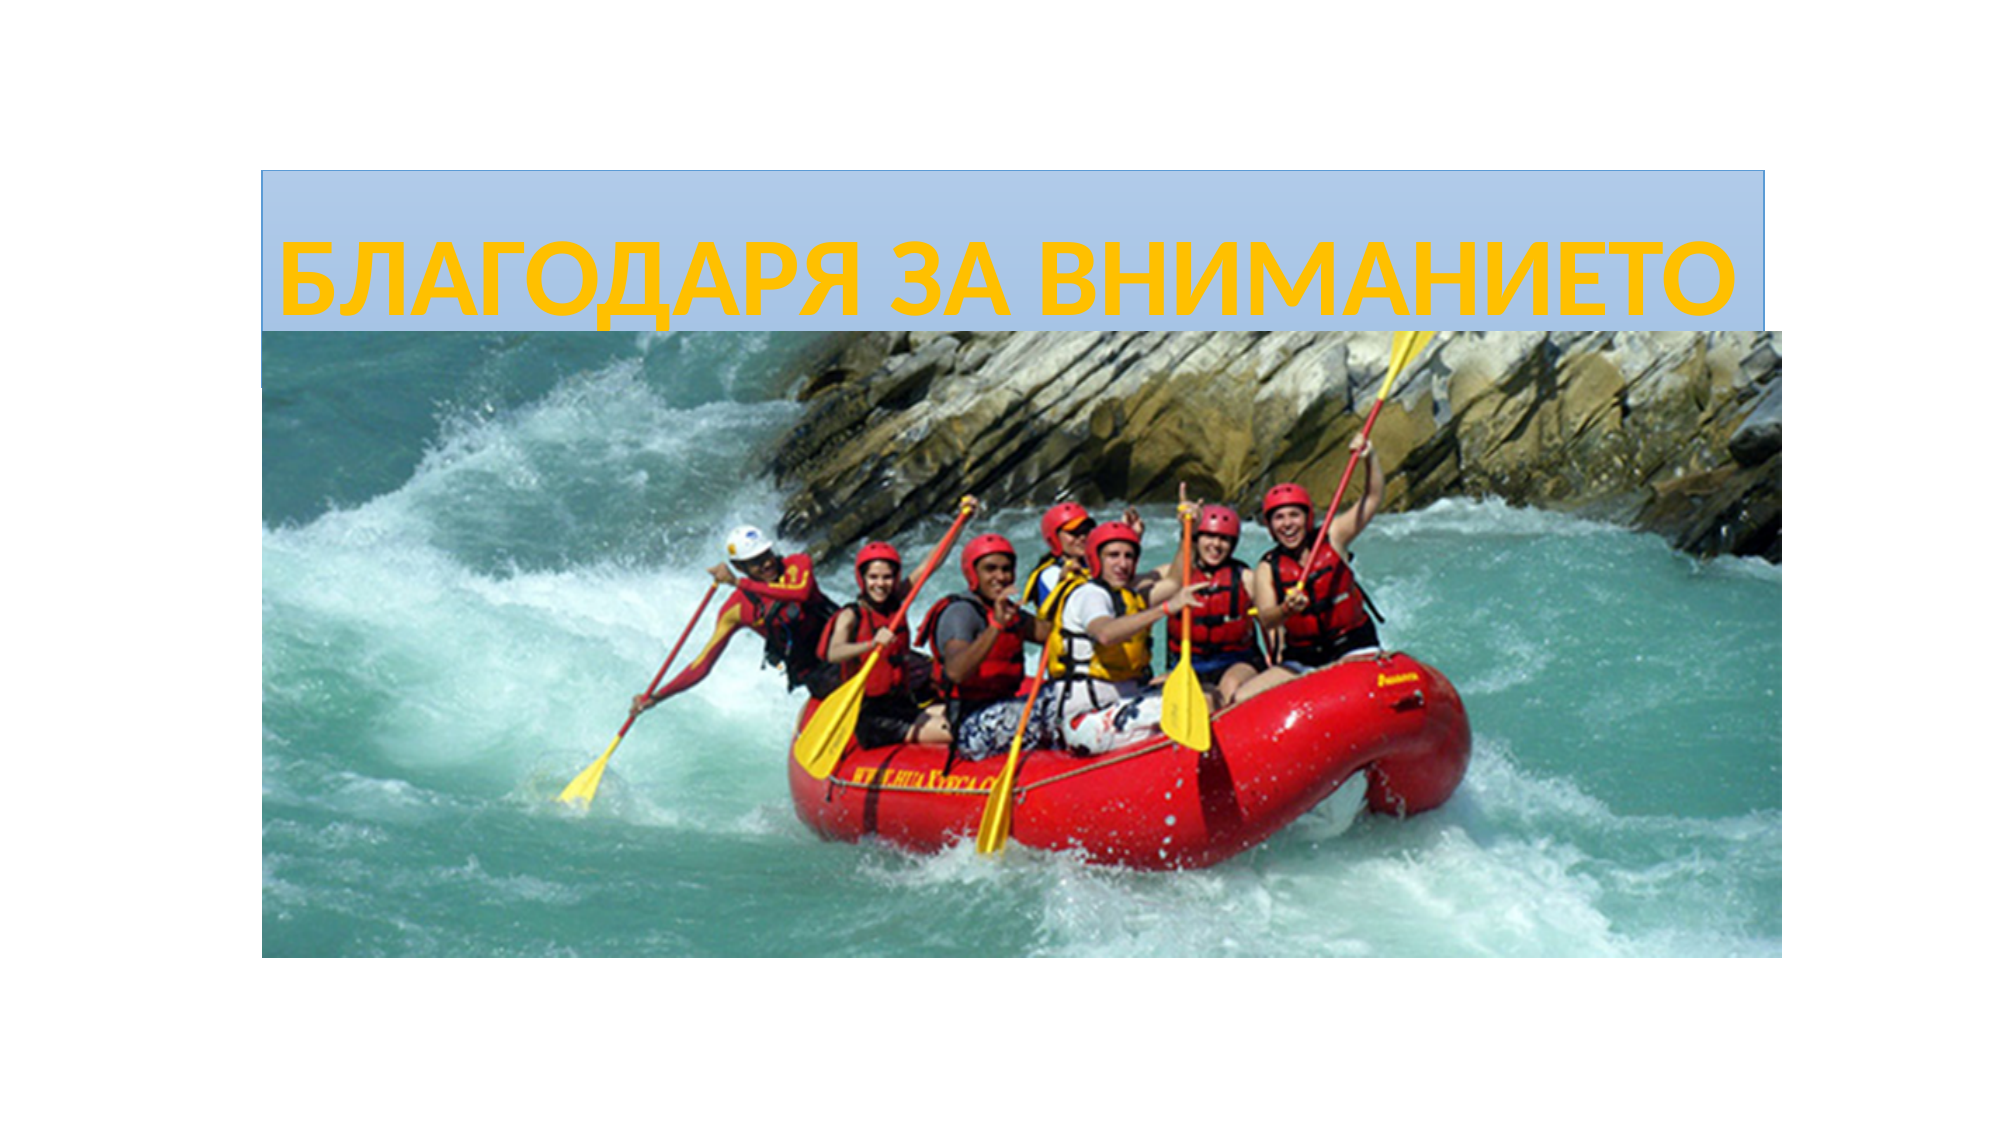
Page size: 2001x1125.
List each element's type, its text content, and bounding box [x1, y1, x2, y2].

picture [261, 331, 1783, 958]
title БЛАГОДАРЯ ЗА ВНИМАНИЕТО [261, 170, 1765, 331]
